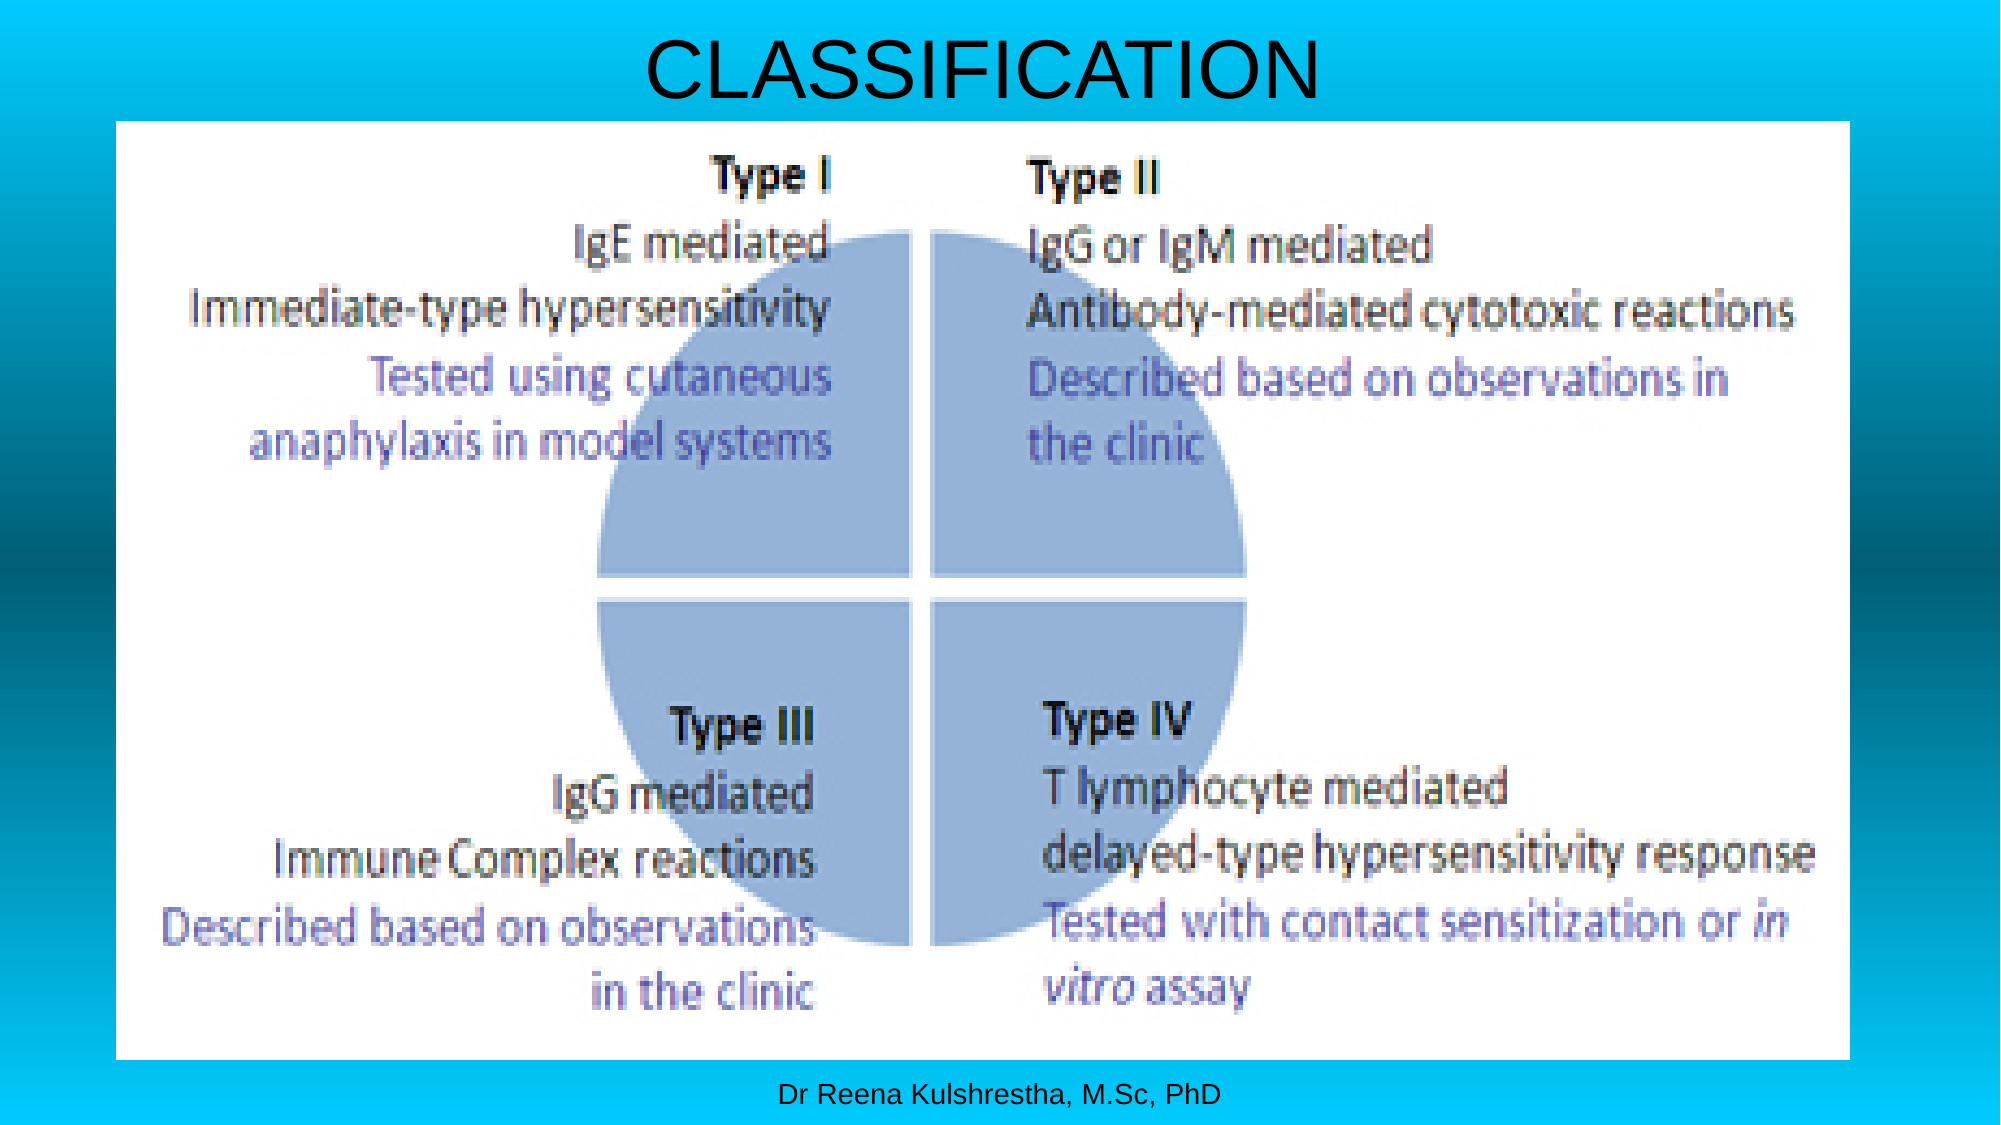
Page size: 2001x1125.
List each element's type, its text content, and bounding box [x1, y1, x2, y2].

title CLASSIFICATION [0, 25, 1763, 106]
picture [117, 122, 1849, 1059]
footer Dr Reena Kulshrestha, M.Sc, PhD [683, 1068, 1317, 1125]
